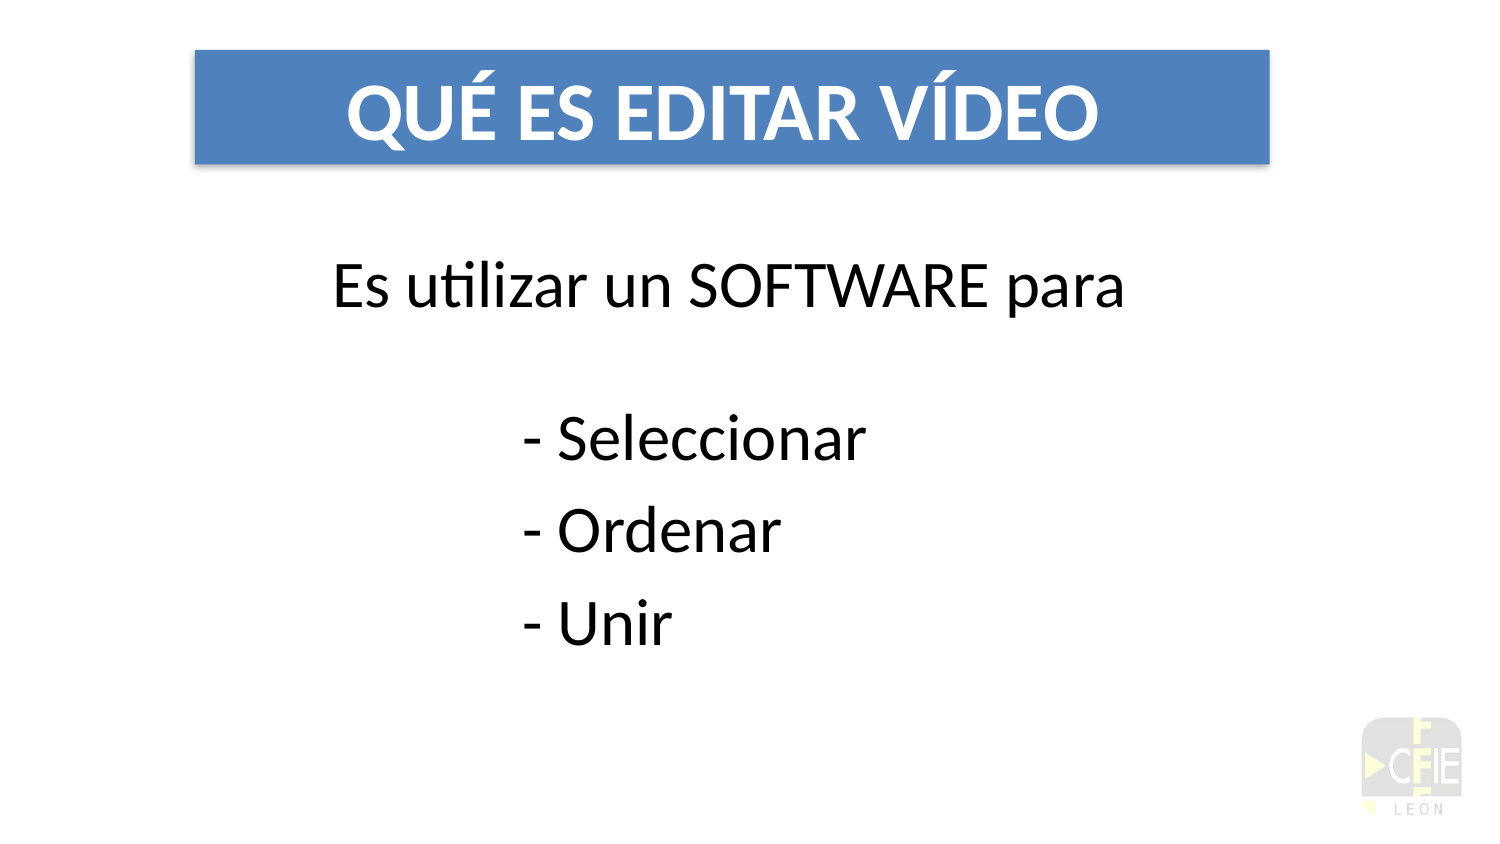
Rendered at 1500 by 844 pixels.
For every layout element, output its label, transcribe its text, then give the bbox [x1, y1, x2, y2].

text_box - Seleccionar - Ordenar - Unir [507, 386, 975, 667]
picture [1361, 716, 1463, 818]
text_box Es utilizar un SOFTWARE para [317, 233, 1210, 329]
text_box QUÉ ES EDITAR VÍDEO [193, 48, 1272, 167]
